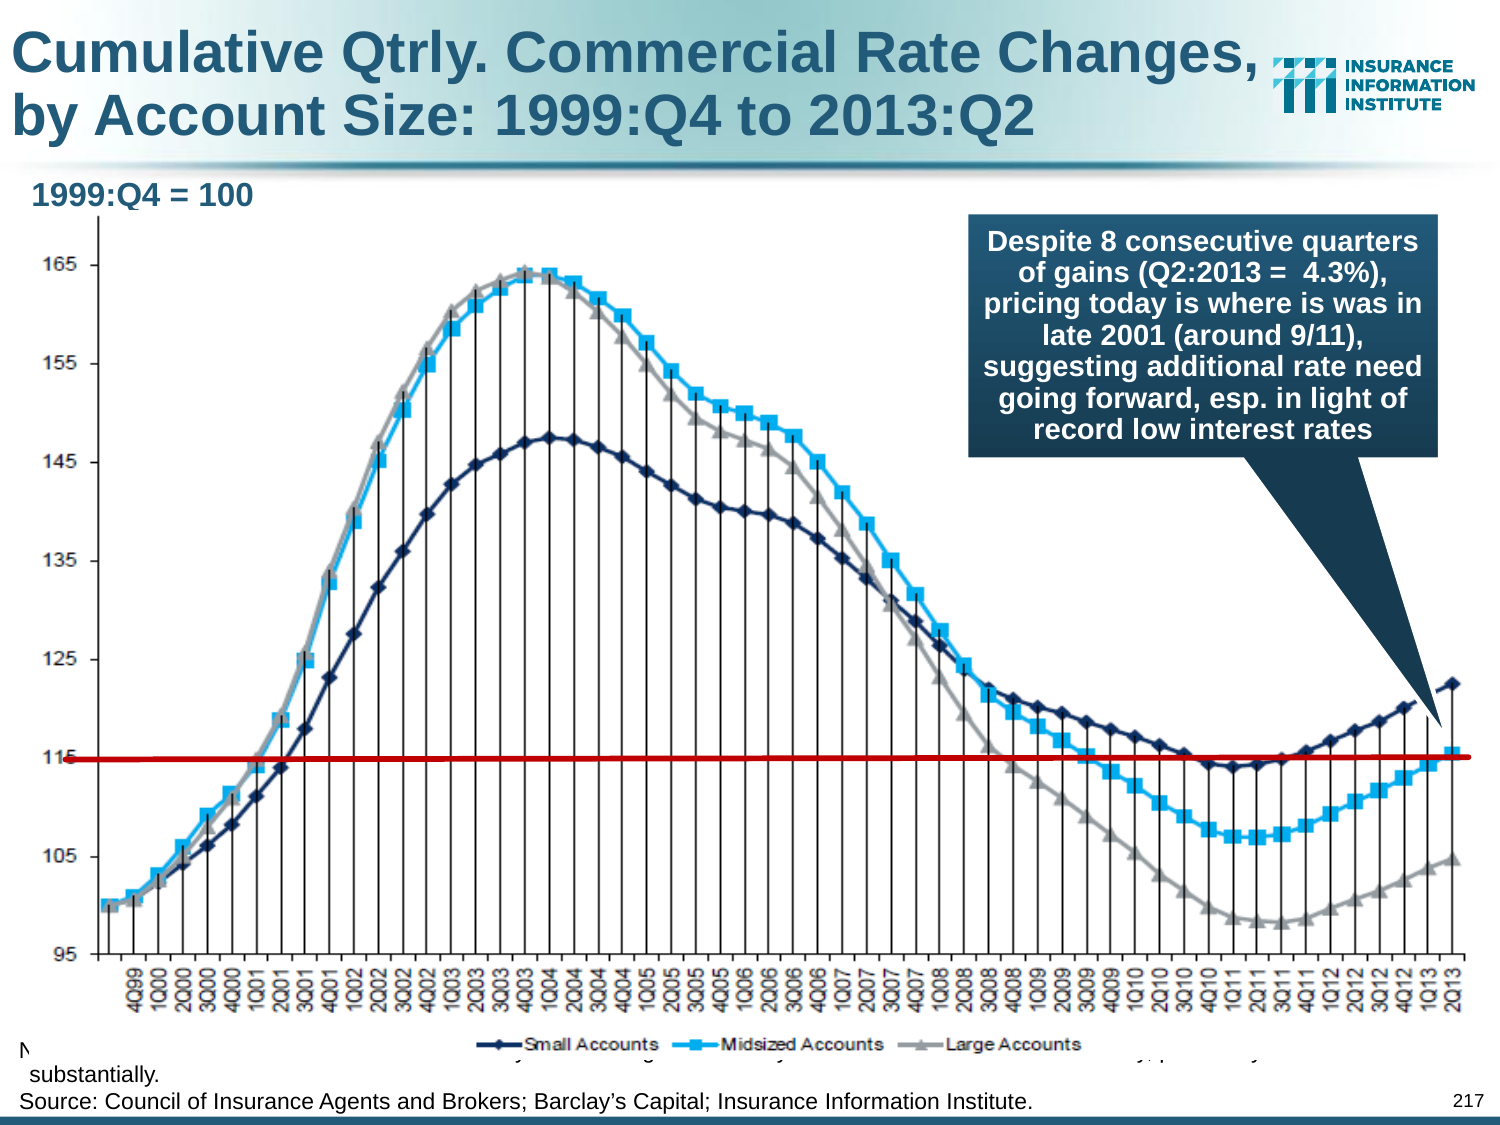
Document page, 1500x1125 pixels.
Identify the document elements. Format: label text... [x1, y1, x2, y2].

picture [29, 210, 1471, 1060]
text_box 1999:Q4 = 100 [31, 177, 1381, 210]
slide_number 217 [1410, 1091, 1485, 1112]
text_box Note: CIAB data cited here are based on a survey. Rate changes earned by individual insurers can and do vary, potentially substantially. [0, 1038, 1401, 1111]
text_box Source: Council of Insurance Agents and Brokers; Barclay’s Capital; Insurance Information Institute. [0, 1111, 1201, 1125]
title Cumulative Qtrly. Commercial Rate Changes, by Account Size: 1999:Q4 to 2013:Q2 [3, 14, 1279, 157]
picture [0, 0, 1500, 189]
